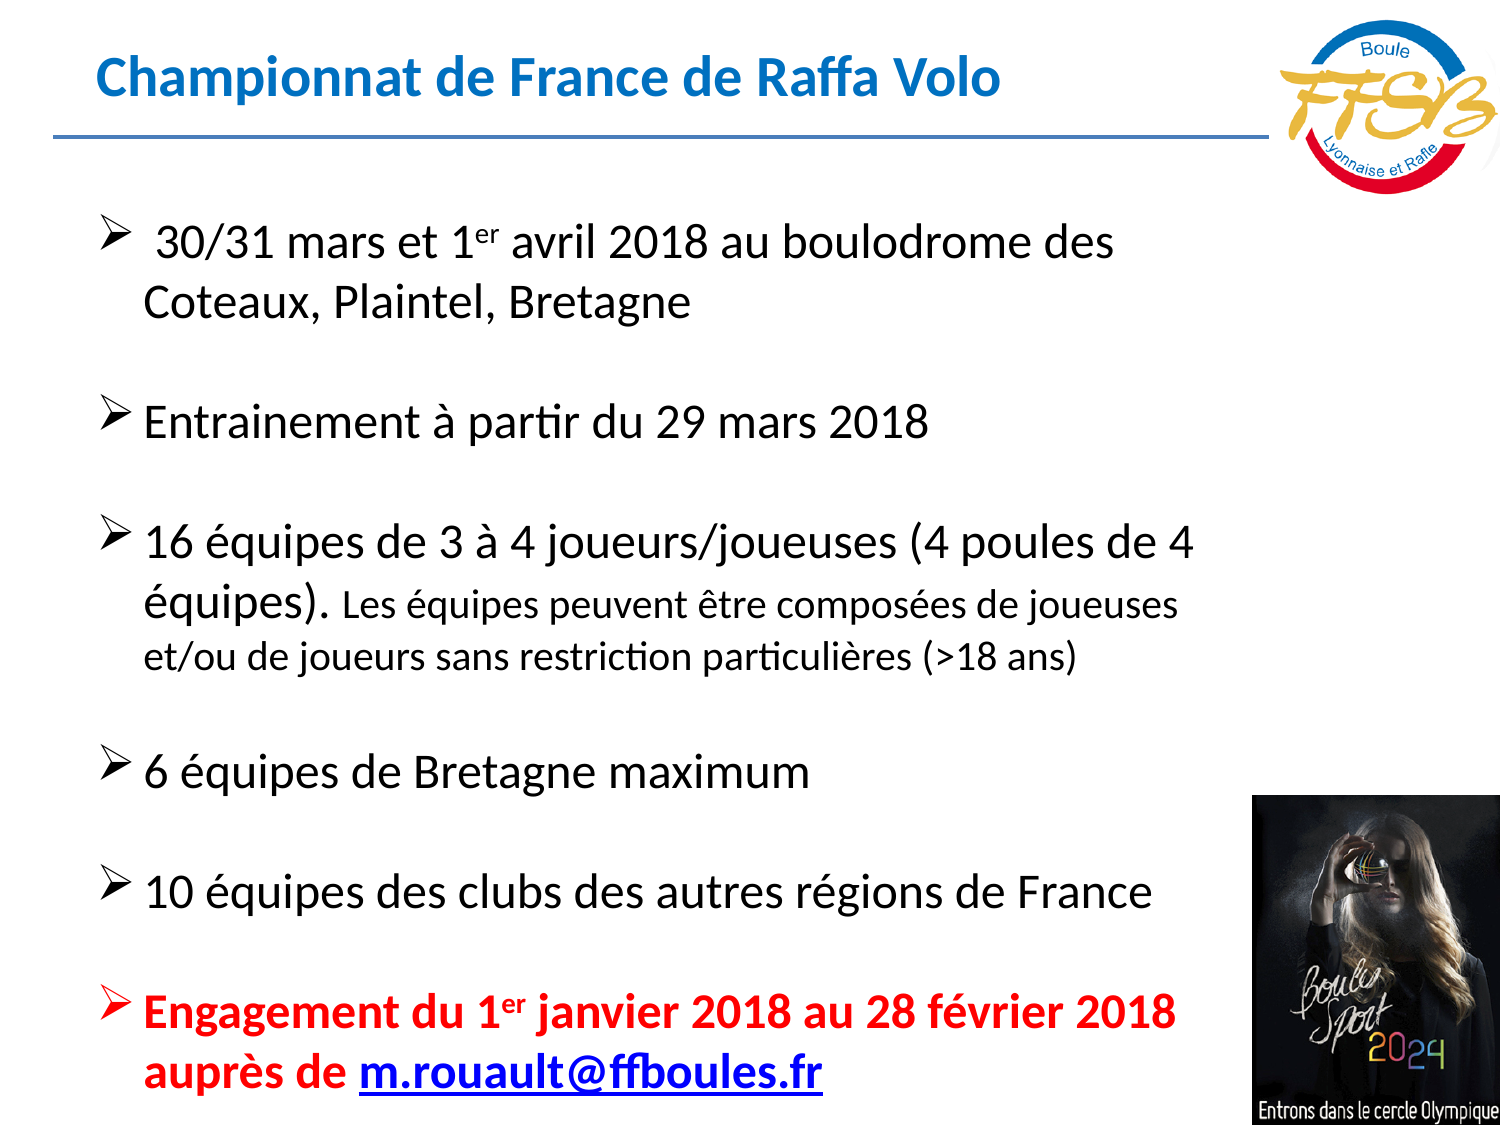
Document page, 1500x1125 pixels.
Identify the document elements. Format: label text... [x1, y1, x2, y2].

picture [1269, 0, 1500, 205]
text_box Championnat de France de Raffa Volo [81, 30, 1264, 116]
text_box 30/31 mars et 1er avril 2018 au boulodrome des Coteaux, Plaintel, Bretagne Entrainement à partir du 29 mars 2018 16 équipes de 3 à 4 joueurs/joueuses (4 poules de 4 équipes). Les équipes peuvent être composées de joueuses et/ou de joueurs sans restriction particulières (>18 ans) 6 équipes de Bretagne maximum 10 équipes des clubs des autres régions de France Engagement du 1er janvier 2018 au 28 février 2018 auprès de m.rouault@ffboules.fr [81, 201, 1260, 1107]
picture [1252, 795, 1500, 1125]
